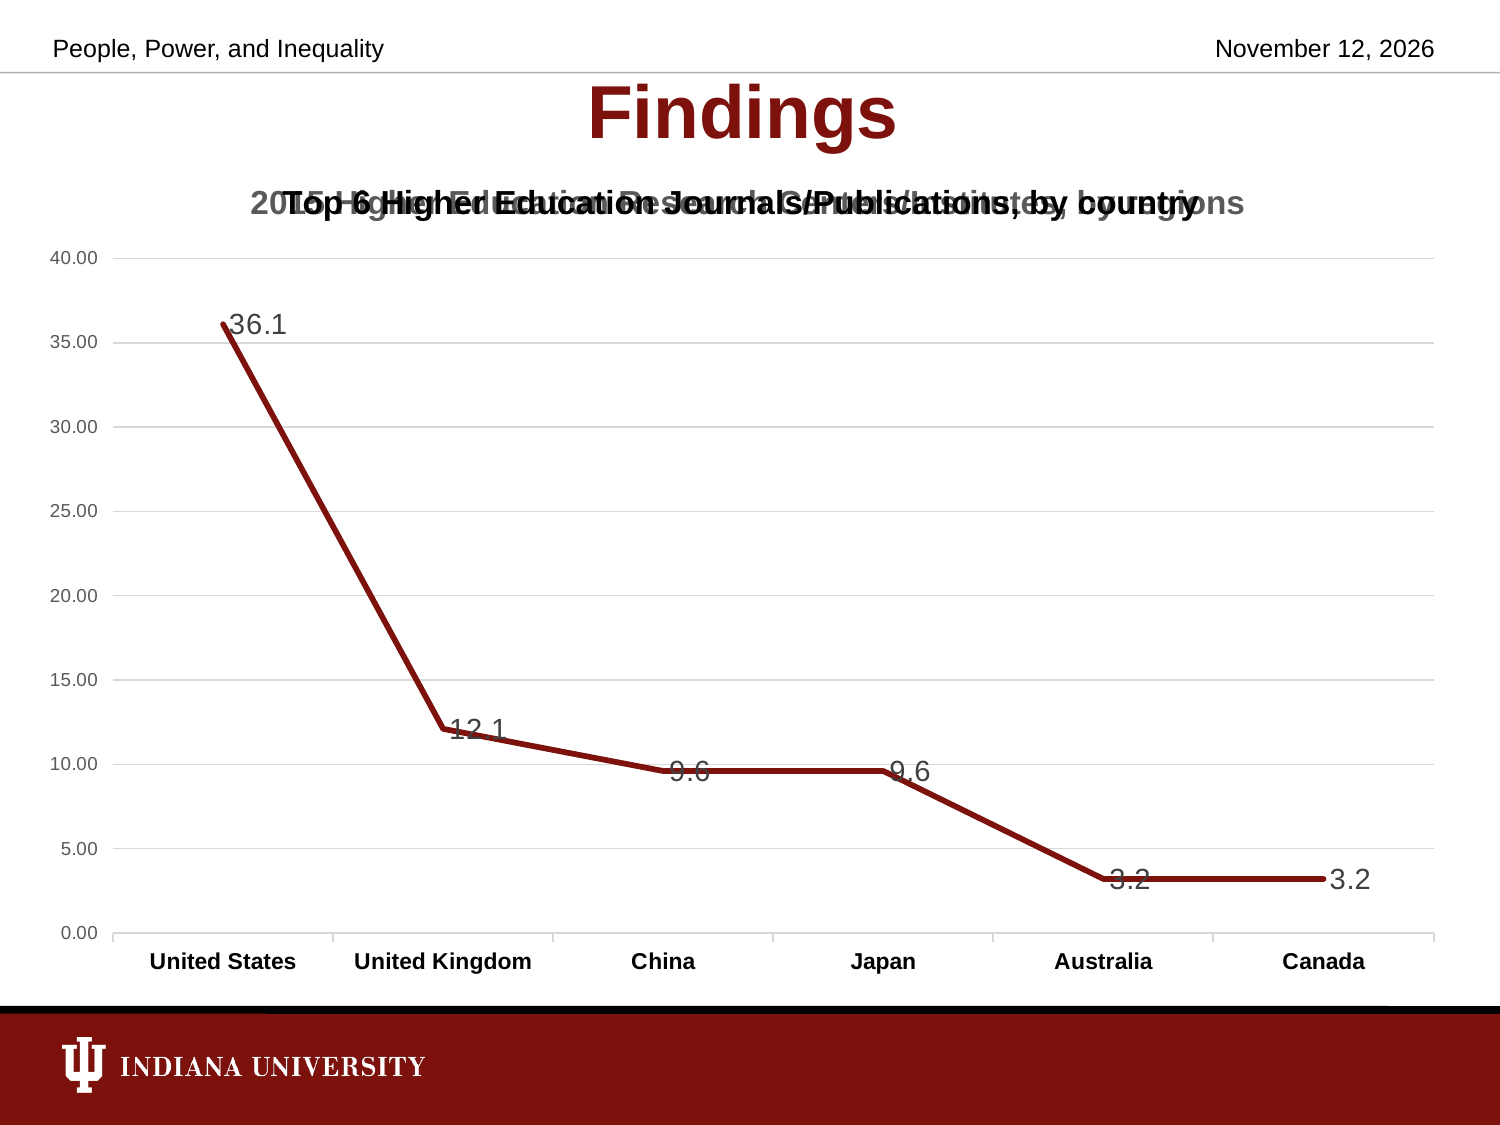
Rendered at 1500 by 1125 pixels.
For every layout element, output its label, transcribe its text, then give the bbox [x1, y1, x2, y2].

footer People, Power, and Inequality [37, 24, 850, 75]
picture [62, 1037, 425, 1098]
chart [0, 149, 1499, 992]
title Findings [0, 15, 1500, 150]
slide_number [1200, 24, 1463, 75]
